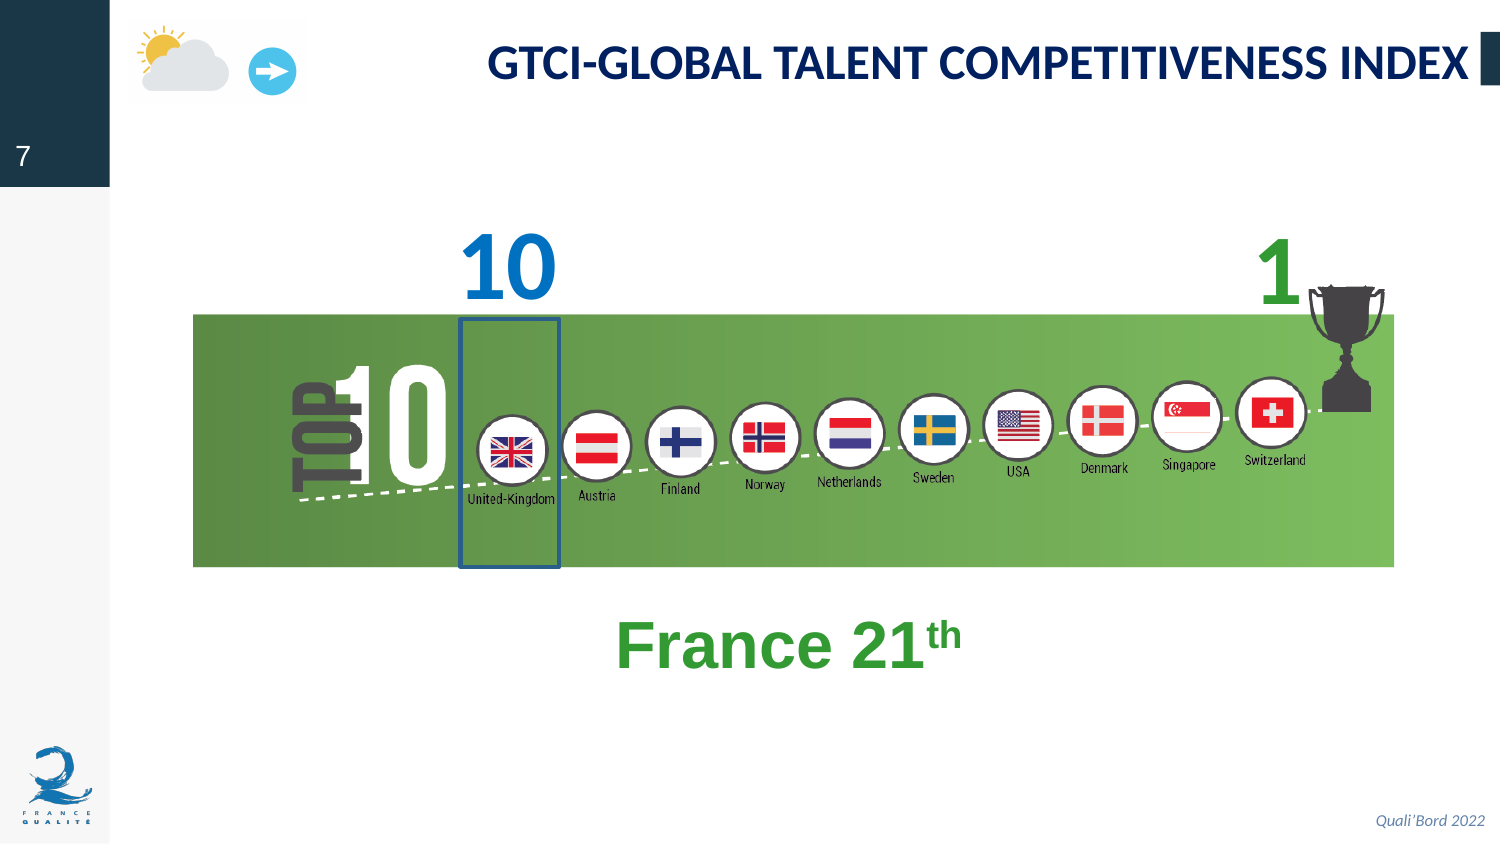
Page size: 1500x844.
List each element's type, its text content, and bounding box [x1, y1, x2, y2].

picture [192, 264, 1404, 579]
text_box France 21th [600, 594, 1026, 690]
picture [15, 740, 101, 830]
picture [127, 18, 307, 104]
text_box 10 [436, 191, 578, 263]
text_box Quali’Bord 2022 [1166, 802, 1500, 838]
text_box [1478, 30, 1500, 88]
text_box GTCI-GLOBAL TALENT COMPETITIVENESS INDEX [402, 21, 1484, 97]
slide_number 7 [0, 0, 110, 187]
text_box 1 [1237, 196, 1299, 263]
